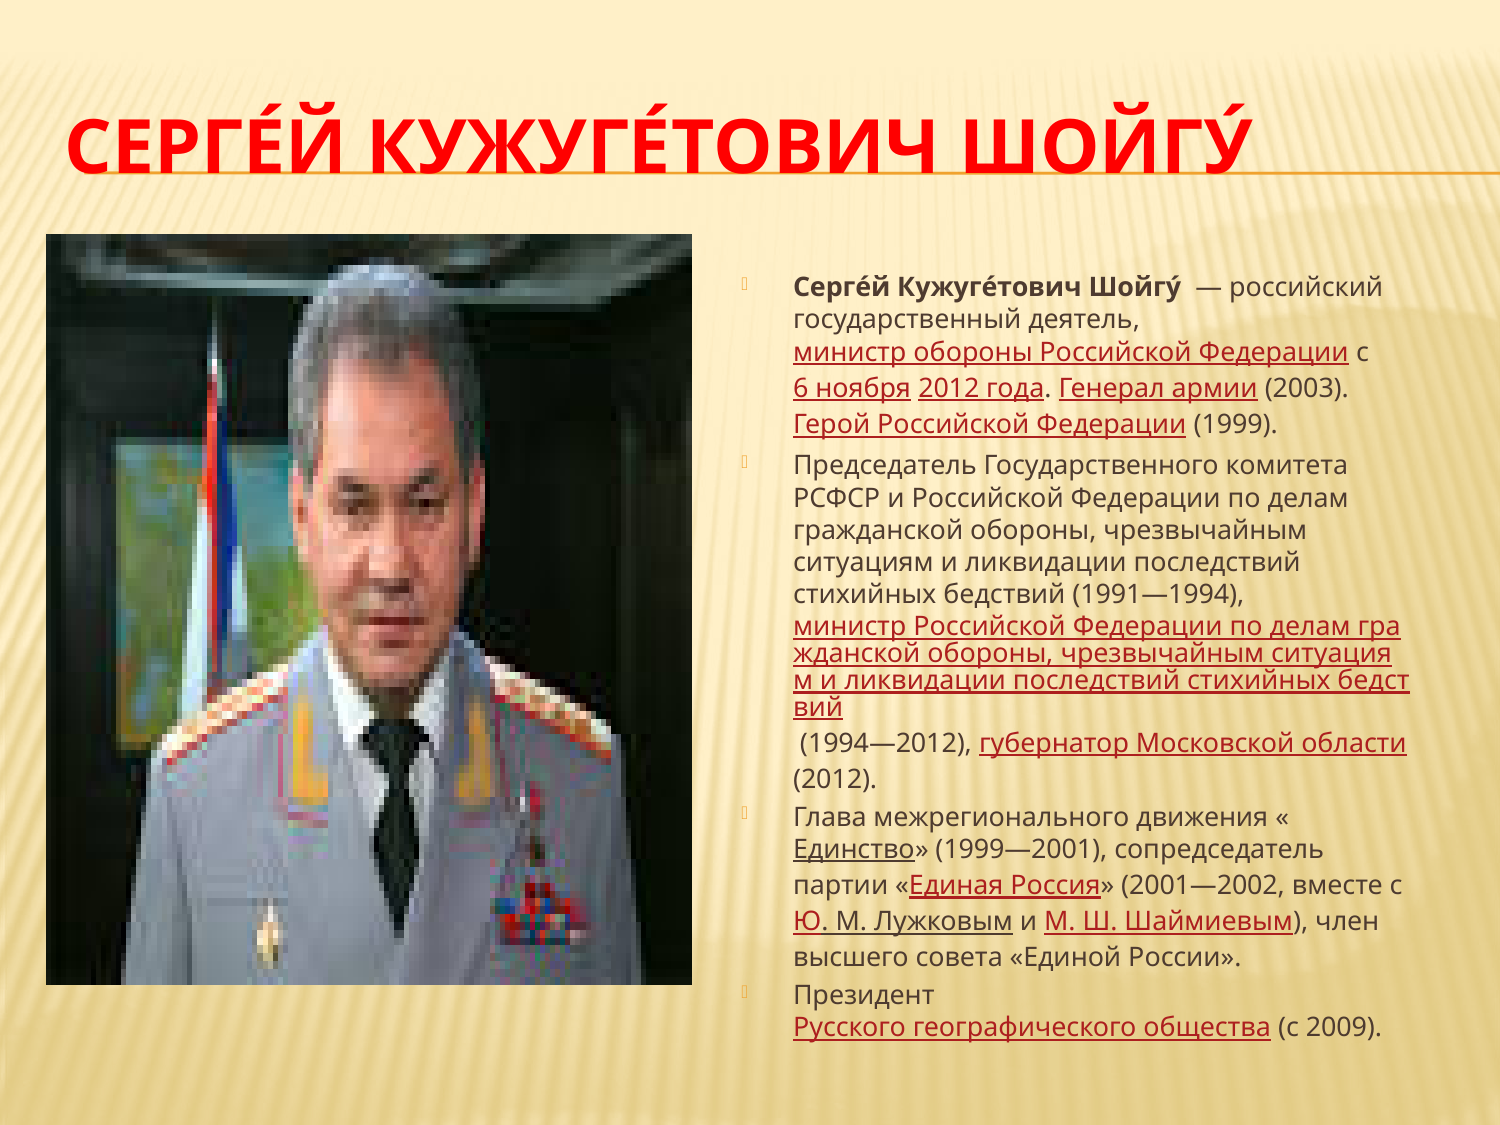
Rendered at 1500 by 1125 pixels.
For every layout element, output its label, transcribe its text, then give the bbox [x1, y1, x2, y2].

list Серге́й Кужуге́тович Шойгу́ — российский государственный деятель, министр обороны Российской Федерации с 6 ноября 2012 года. Генерал армии (2003). Герой Российской Федерации (1999). Председатель Государственного комитета РСФСР и Российской Федерации по делам гражданской обороны, чрезвычайным ситуациям и ликвидации последствий стихийных бедствий (1991—1994), министр Российской Федерации по делам гражданской обороны, чрезвычайным ситуациям и ликвидации последствий стихийных бедствий (1994—2012), губернатор Московской области(2012). Глава межрегионального движения «Единство» (1999—2001), сопредседатель партии «Единая Россия» (2001—2002, вместе сЮ. М. Лужковым и М. Ш. Шаймиевым), член высшего совета «Единой России». Президент Русского географического общества (с 2009). [726, 262, 1425, 1005]
title Серге́й Кужуге́тович Шойгу́ [50, 75, 1475, 213]
picture [46, 234, 692, 985]
